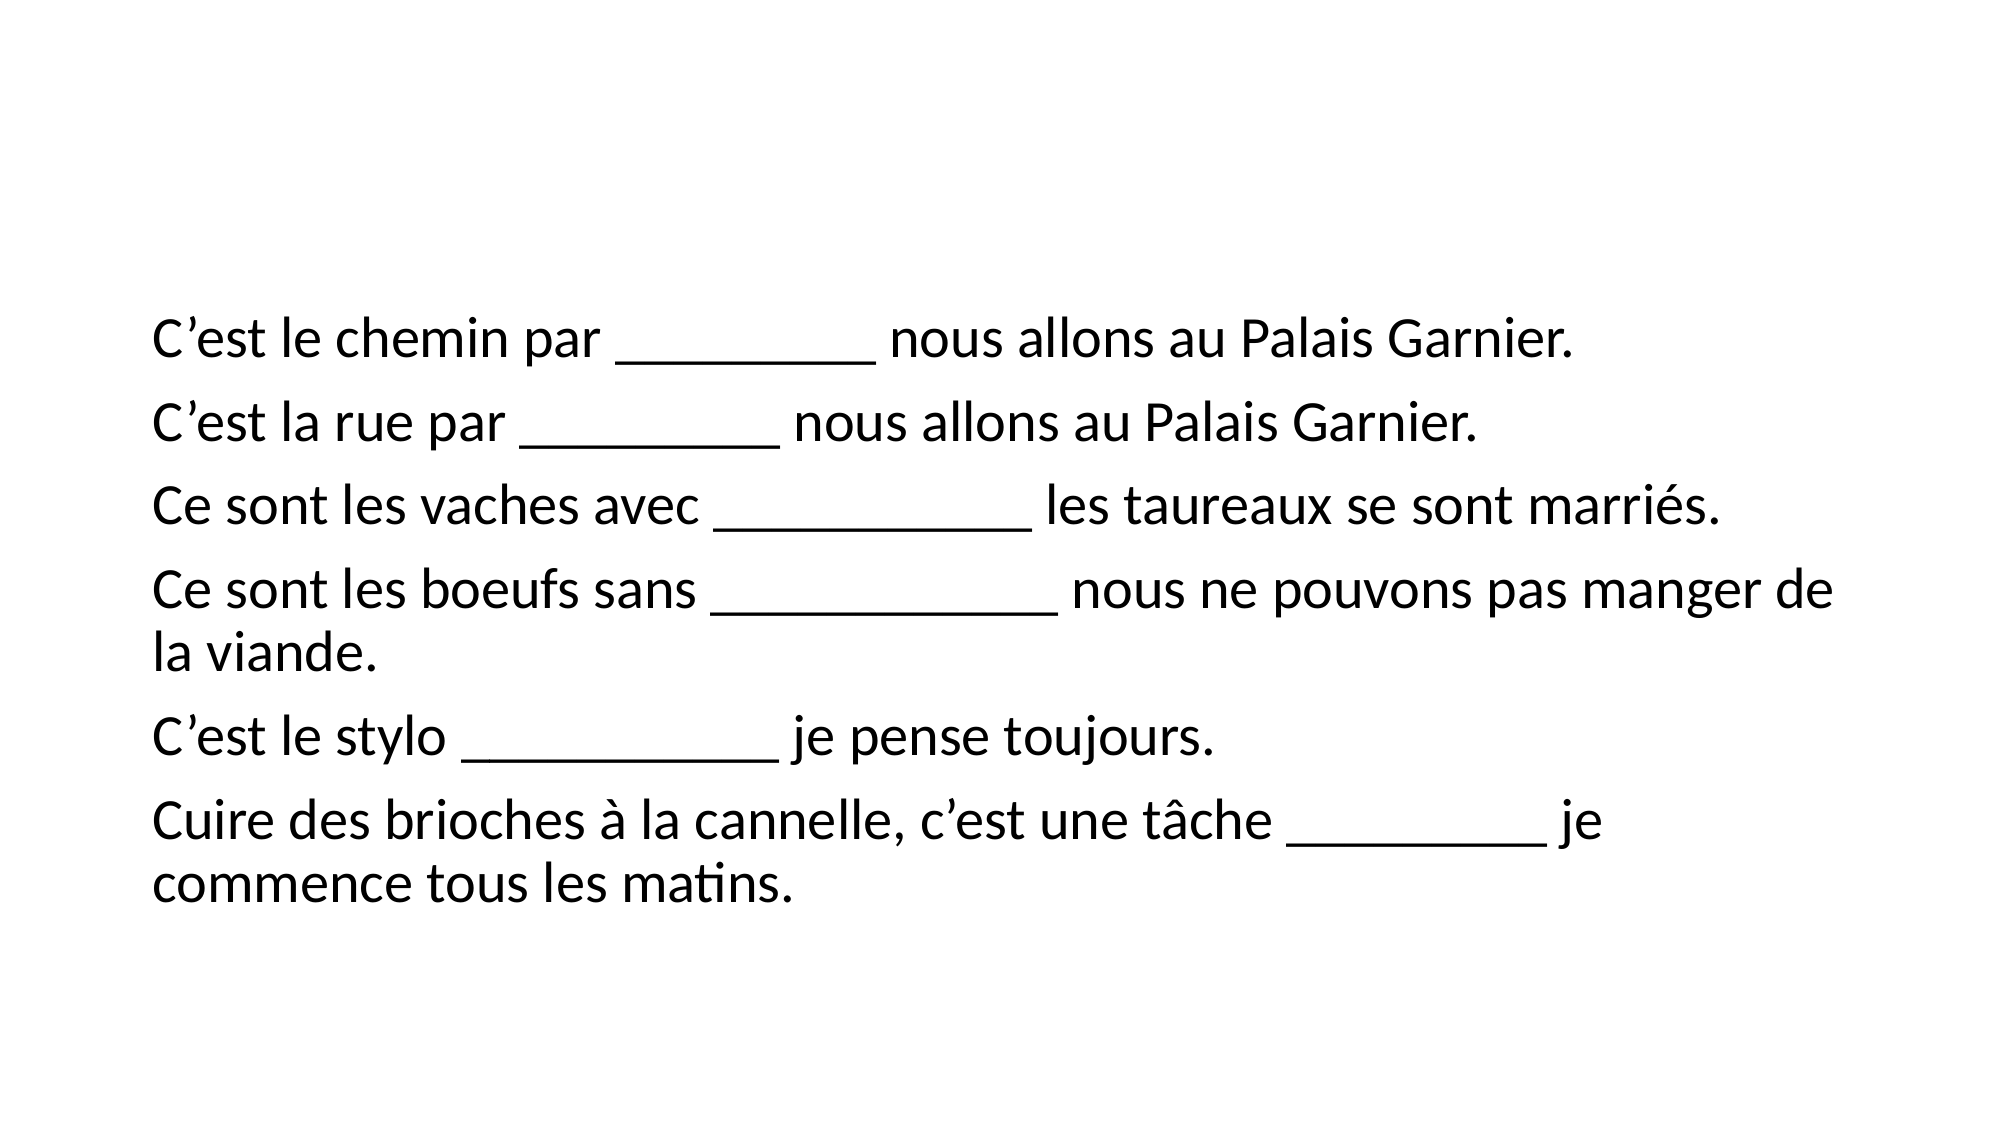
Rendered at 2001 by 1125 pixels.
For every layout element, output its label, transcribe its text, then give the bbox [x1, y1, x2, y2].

list C’est le chemin par _________ nous allons au Palais Garnier. C’est la rue par _________ nous allons au Palais Garnier. Ce sont les vaches avec ___________ les taureaux se sont marriés. Ce sont les boeufs sans ____________ nous ne pouvons pas manger de la viande. C’est le stylo ___________ je pense toujours. Cuire des brioches à la cannelle, c’est une tâche _________ je commence tous les matins. [137, 299, 1863, 1014]
